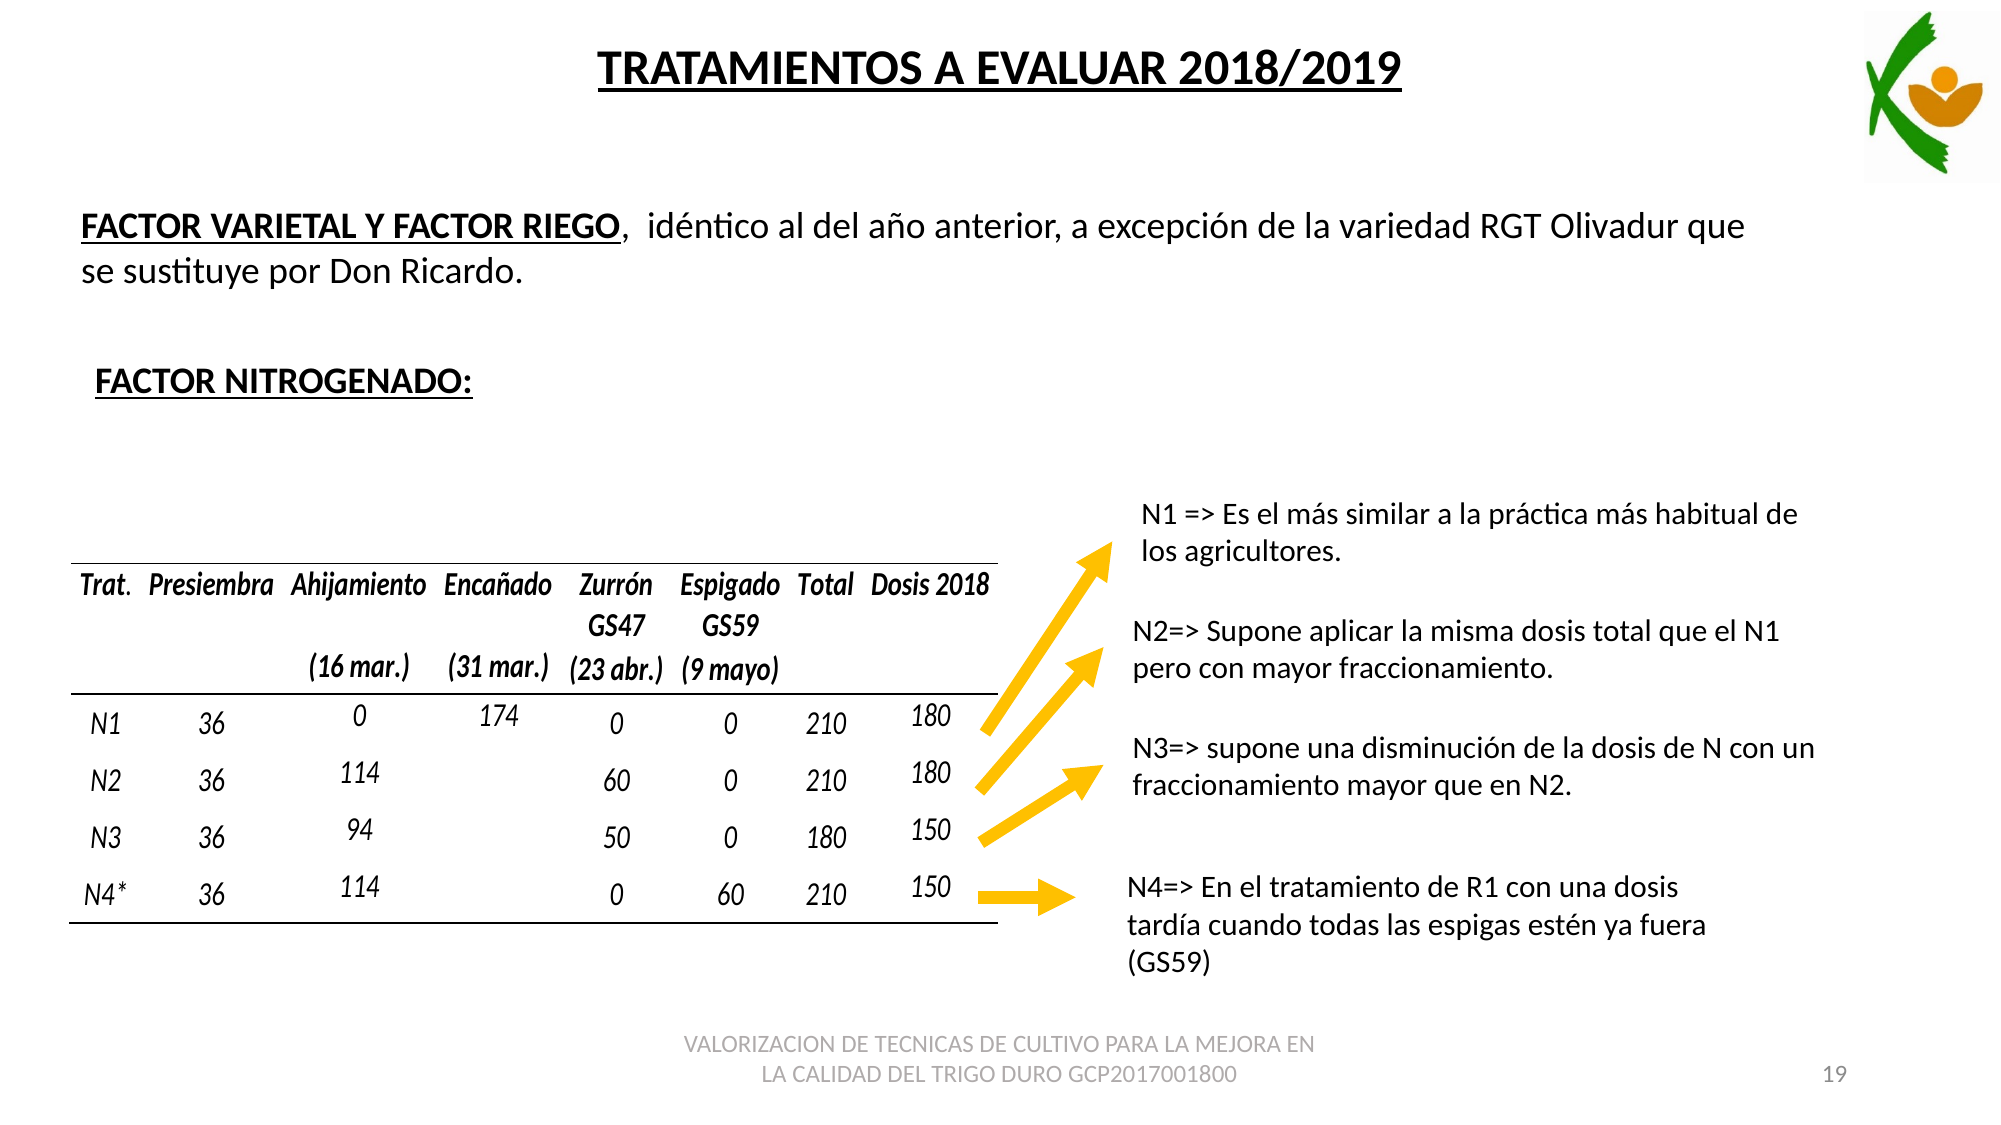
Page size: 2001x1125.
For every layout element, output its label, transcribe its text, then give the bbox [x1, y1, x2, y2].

picture [66, 562, 1026, 952]
text_box N4=> En el tratamiento de R1 con una dosis tardía cuando todas las espigas estén ya fuera (GS59) [1112, 859, 1729, 987]
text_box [984, 541, 1113, 734]
picture [1864, 0, 2000, 183]
text_box FACTOR NITROGENADO: [80, 349, 1053, 409]
text_box N3=> supone una disminución de la dosis de N con un fraccionamiento mayor que en N2. [1118, 719, 1847, 810]
text_box N1 => Es el más similar a la práctica más habitual de los agricultores. [1126, 485, 1856, 576]
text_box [1026, 764, 1104, 843]
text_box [1026, 647, 1104, 764]
slide_number 19 [1412, 1042, 1863, 1103]
text_box TRATAMIENTOS A EVALUAR 2018/2019 [429, 27, 1571, 193]
text_box N2=> Supone aplicar la misma dosis total que el N1 pero con mayor fraccionamiento. [1118, 602, 1847, 693]
footer VALORIZACION DE TECNICAS DE CULTIVO PARA LA MEJORA EN LA CALIDAD DEL TRIGO DURO GCP2017001800 [662, 1042, 1338, 1103]
text_box FACTOR VARIETAL Y FACTOR RIEGO, idéntico al del año anterior, a excepción de la variedad RGT Olivadur que se sustituye por Don Ricardo. [66, 194, 1795, 299]
